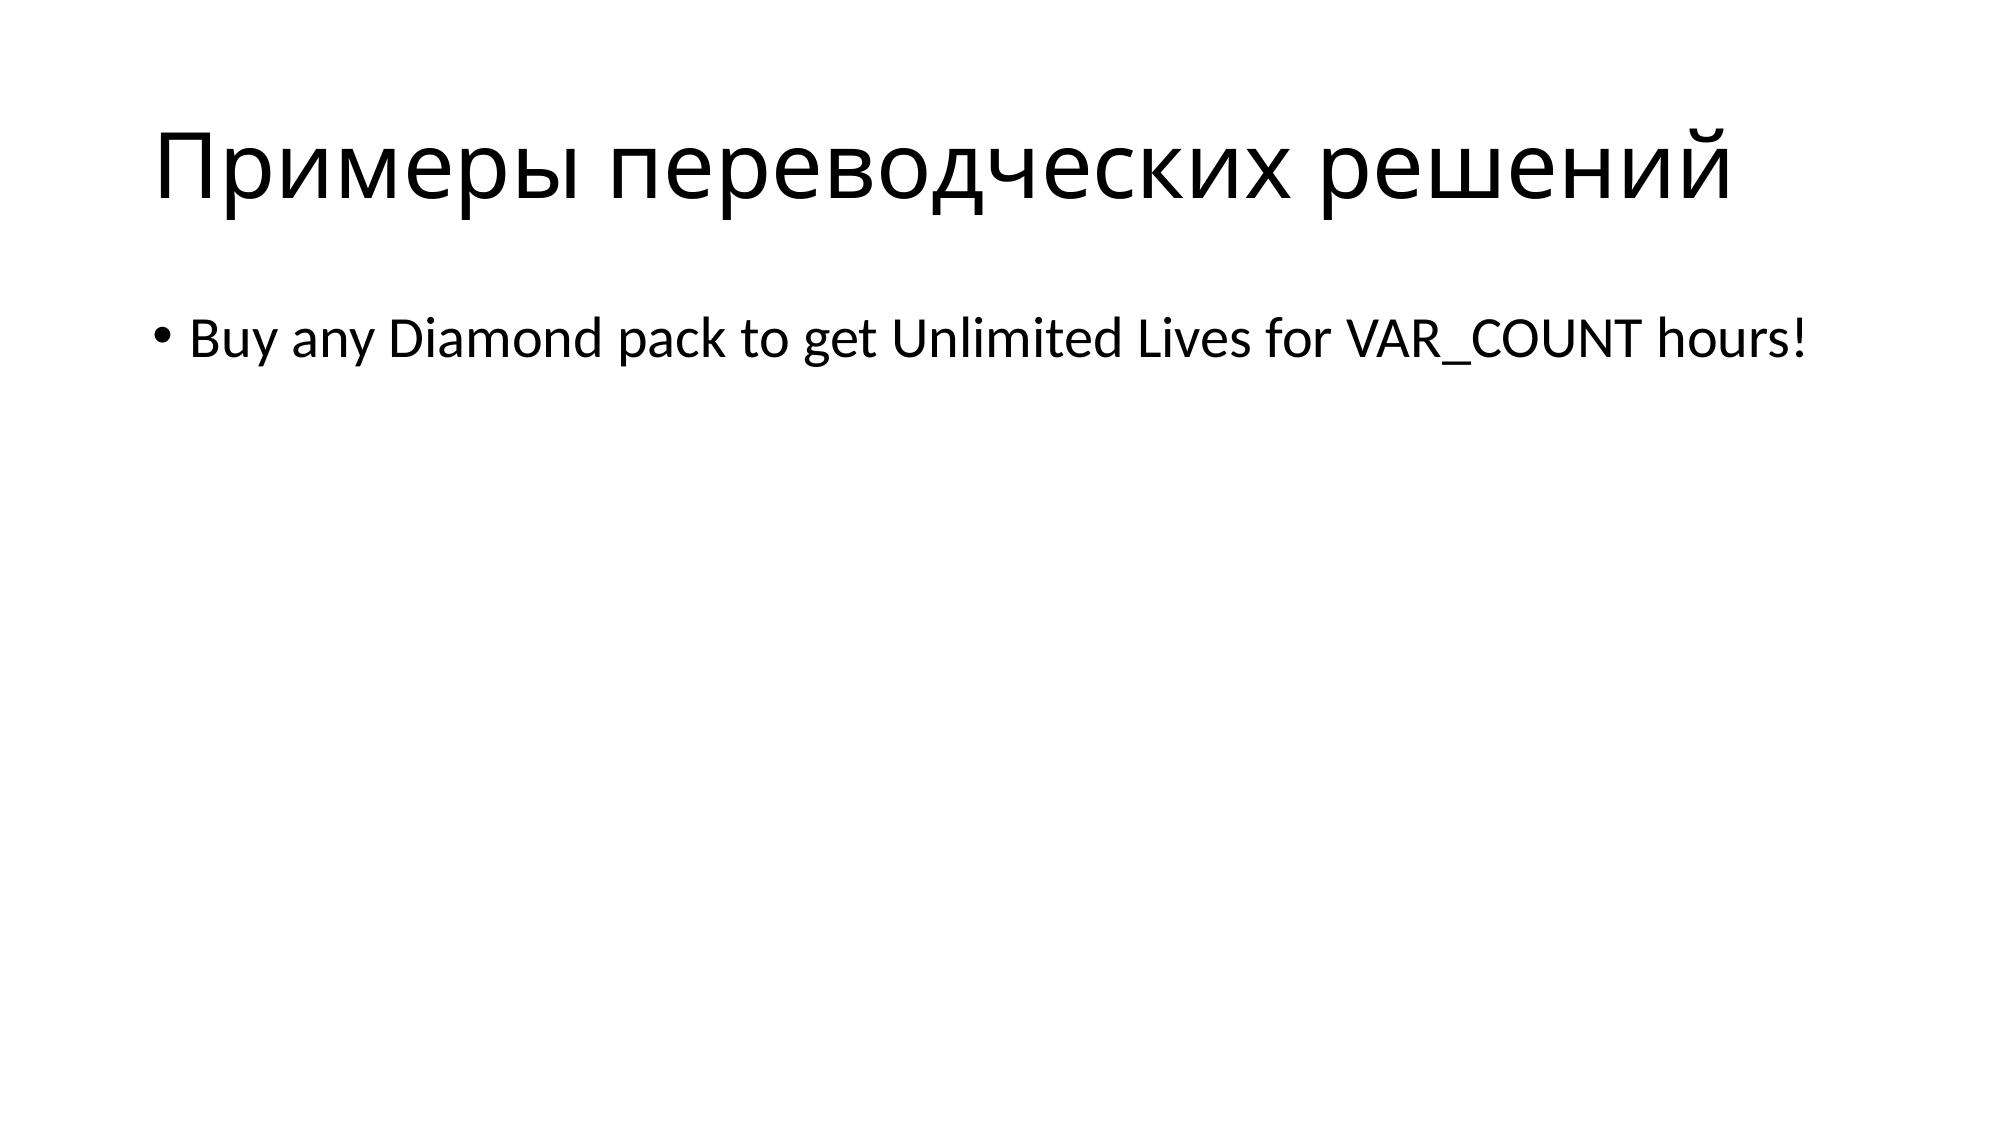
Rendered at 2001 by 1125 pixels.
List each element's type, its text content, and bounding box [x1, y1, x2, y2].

title Примеры переводческих решений [137, 59, 1863, 278]
list Buy any Diamond pack to get Unlimited Lives for VAR_COUNT hours! [137, 299, 1863, 1014]
